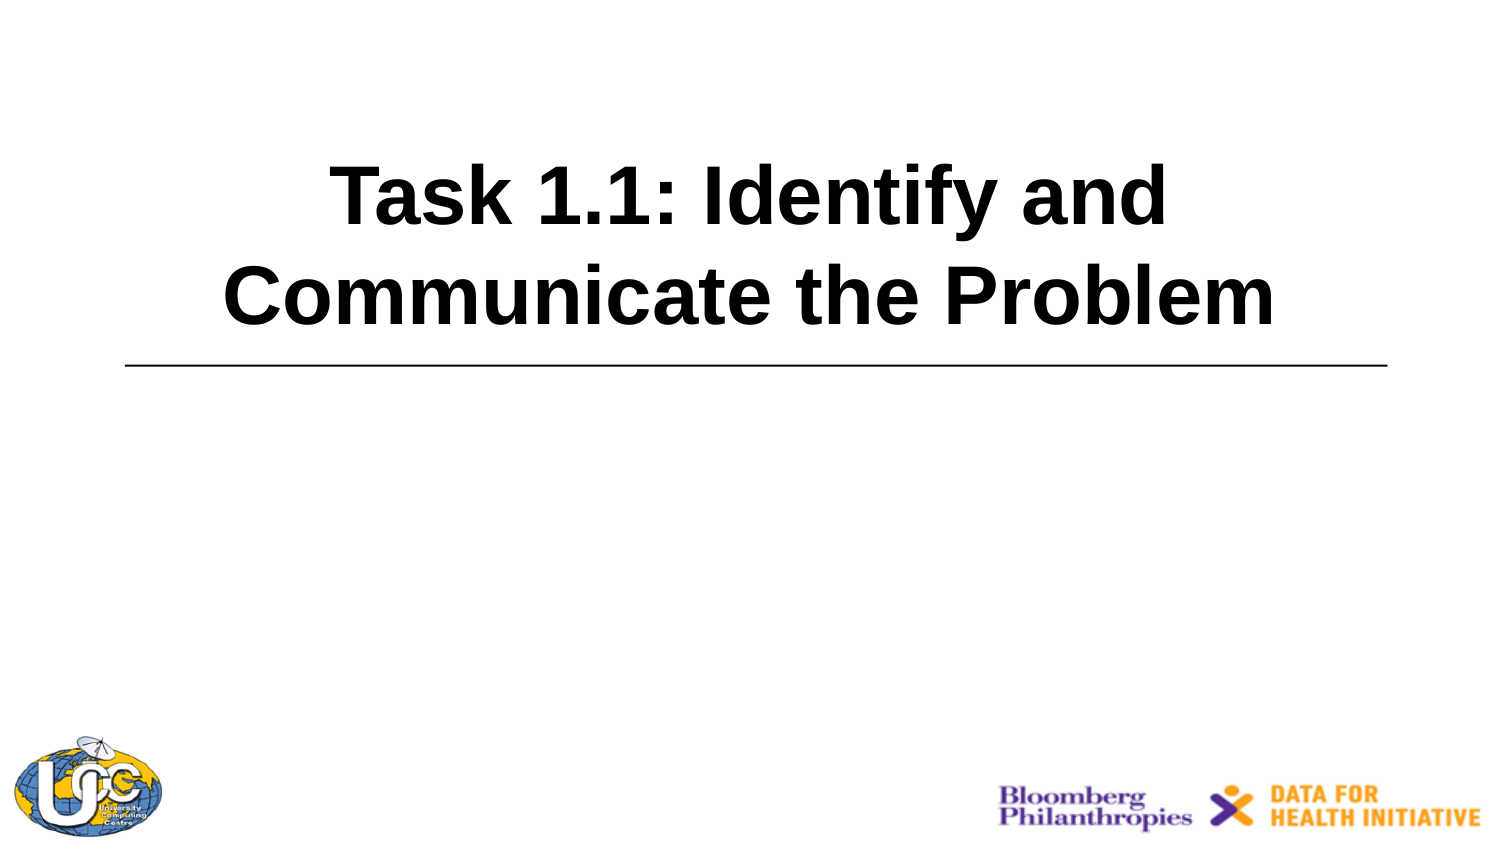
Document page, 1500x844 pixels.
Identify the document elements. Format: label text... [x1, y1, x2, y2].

picture [993, 780, 1488, 835]
picture [13, 735, 163, 844]
title Task 1.1: Identify and Communicate the Problem [87, 21, 1413, 357]
